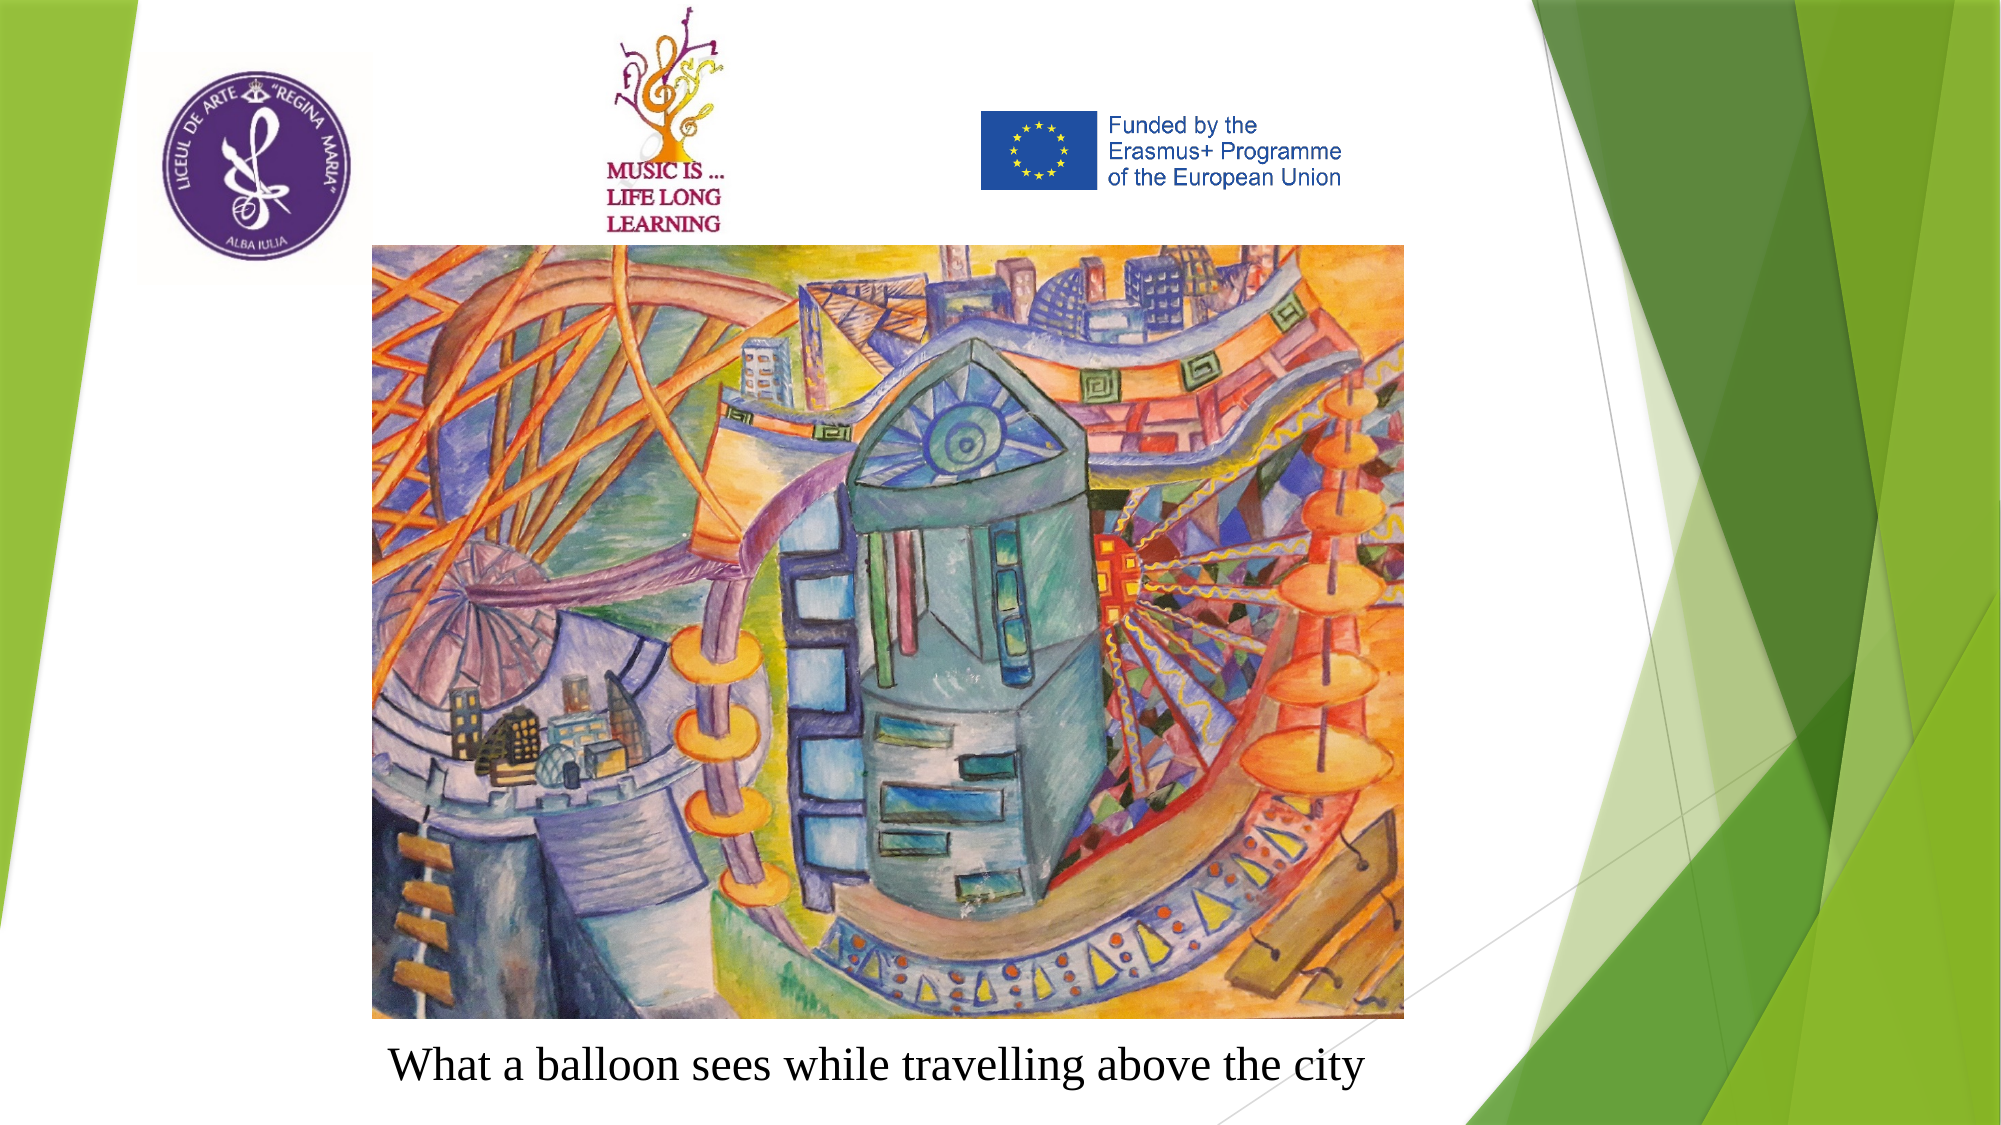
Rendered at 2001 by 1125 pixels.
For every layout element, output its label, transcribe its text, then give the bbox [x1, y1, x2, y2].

picture [137, 51, 1405, 1020]
text_box [161, 0, 2000, 56]
picture [980, 110, 1342, 190]
text_box What a balloon sees while travelling above the city [372, 1028, 1404, 1098]
picture [583, 4, 751, 240]
